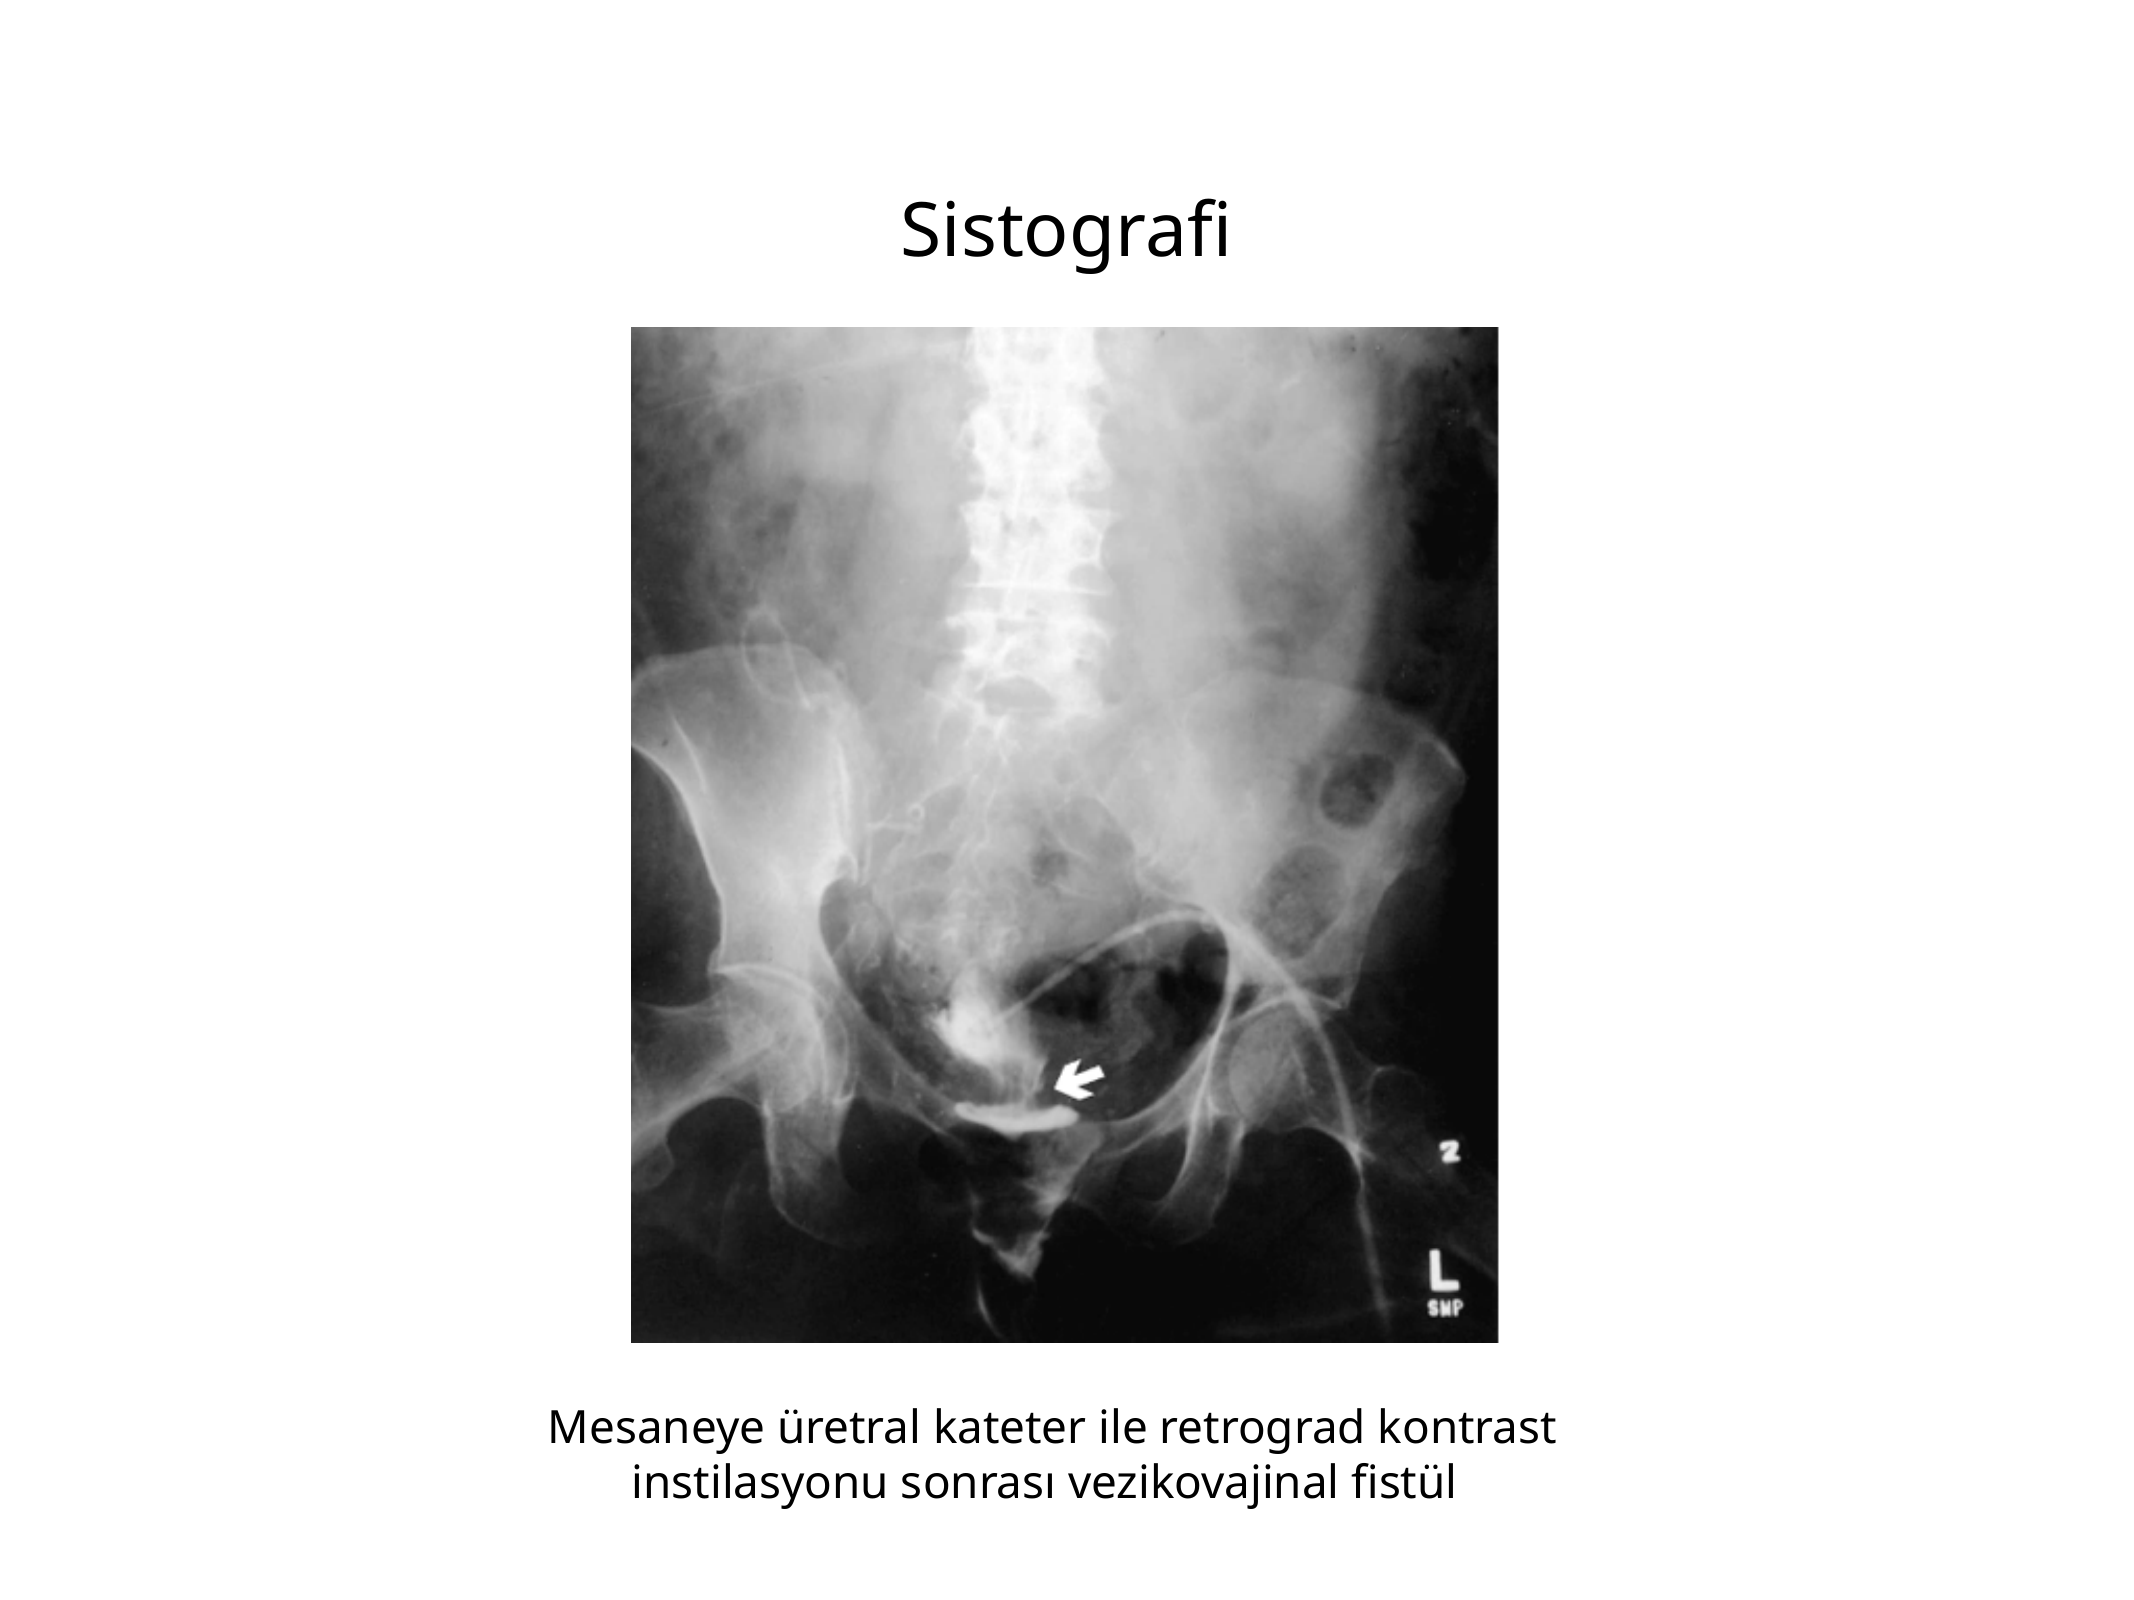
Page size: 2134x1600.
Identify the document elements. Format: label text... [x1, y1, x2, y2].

picture [630, 327, 1503, 1343]
text_box Mesaneye üretral kateter ile retrograd kontrast instilasyonu sonrası vezikovajinal fistül [539, 1389, 1578, 1517]
text_box Sistografi [892, 172, 1241, 280]
